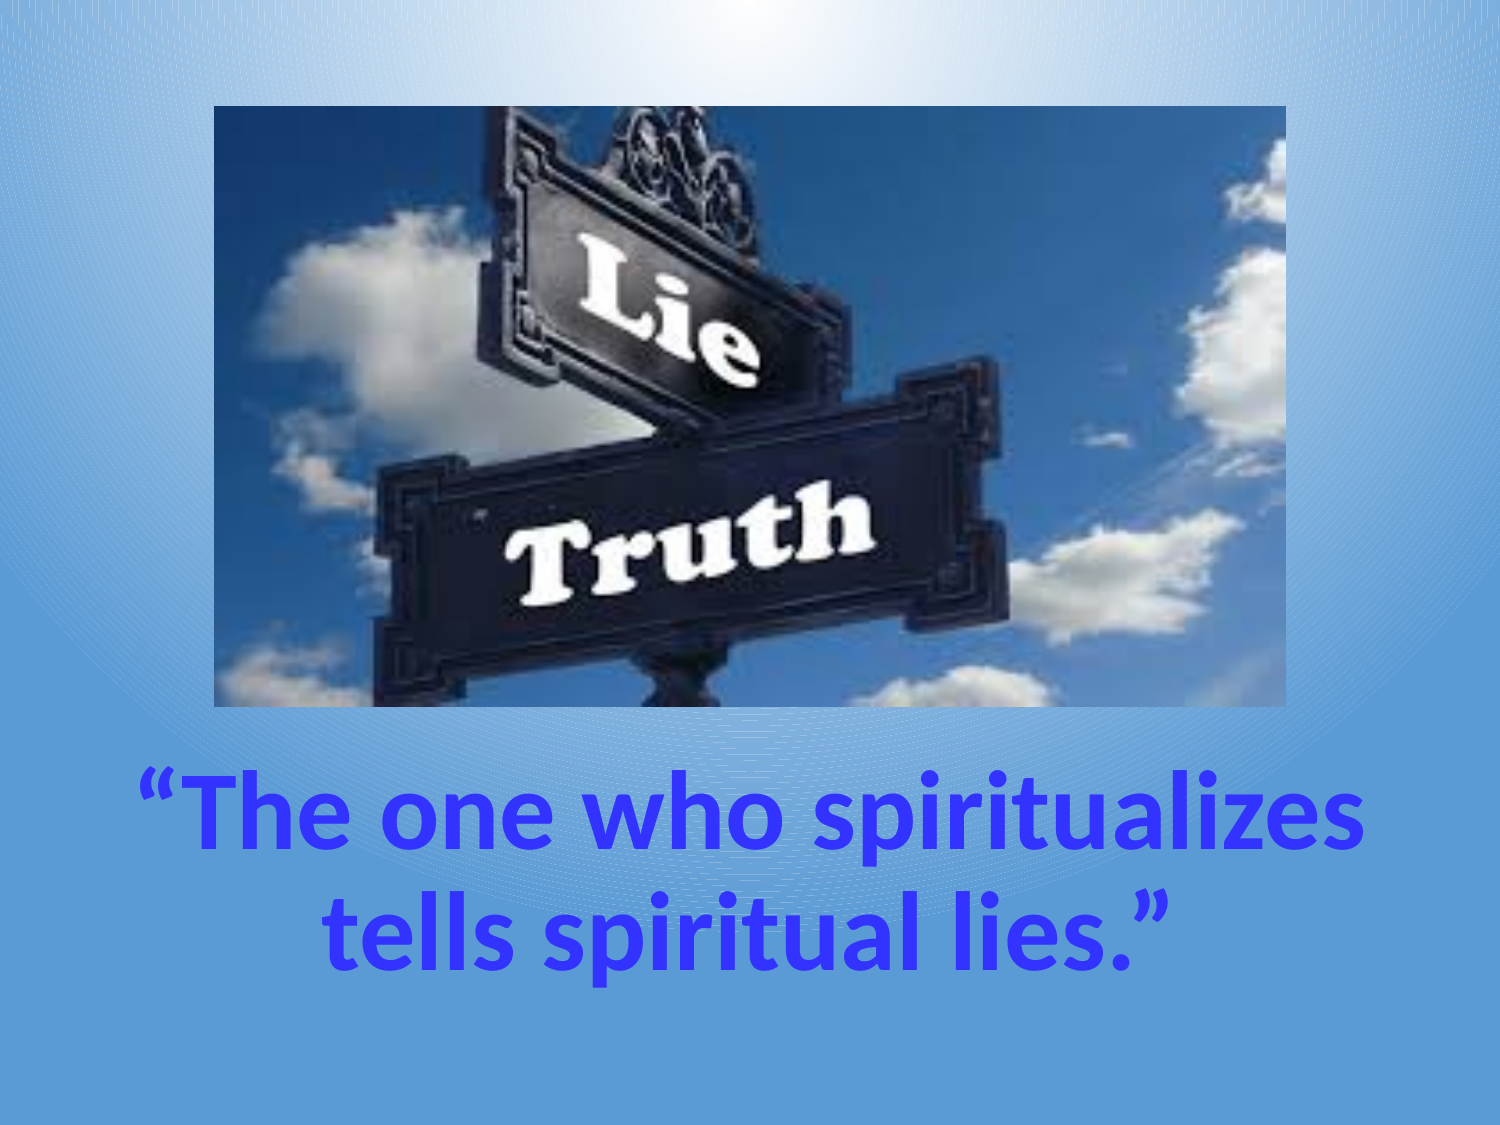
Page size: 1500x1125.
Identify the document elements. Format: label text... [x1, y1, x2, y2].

list “The one who spiritualizes tells spiritual lies.” [37, 708, 1463, 1040]
picture [214, 106, 1286, 707]
